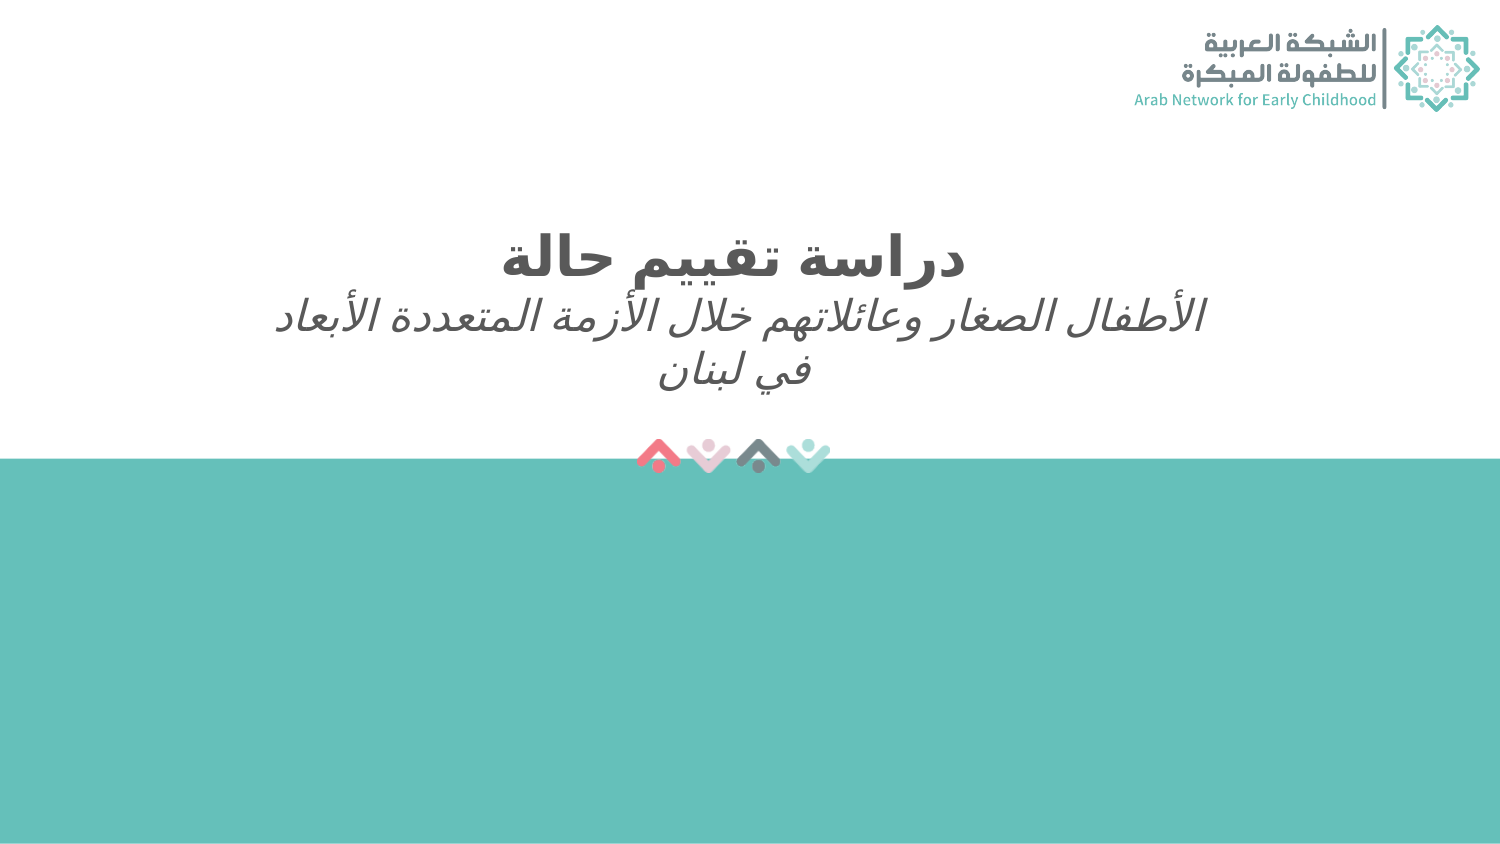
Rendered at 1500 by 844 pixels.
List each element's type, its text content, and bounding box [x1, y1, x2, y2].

text_box [0, 458, 1500, 844]
subtitle دراسة تقييم حالة الأطفال الصغار وعائلاتهم خلال الأزمة المتعددة الأبعاد في لبنان [171, 212, 1297, 412]
picture [1134, 25, 1480, 112]
picture [637, 438, 830, 473]
